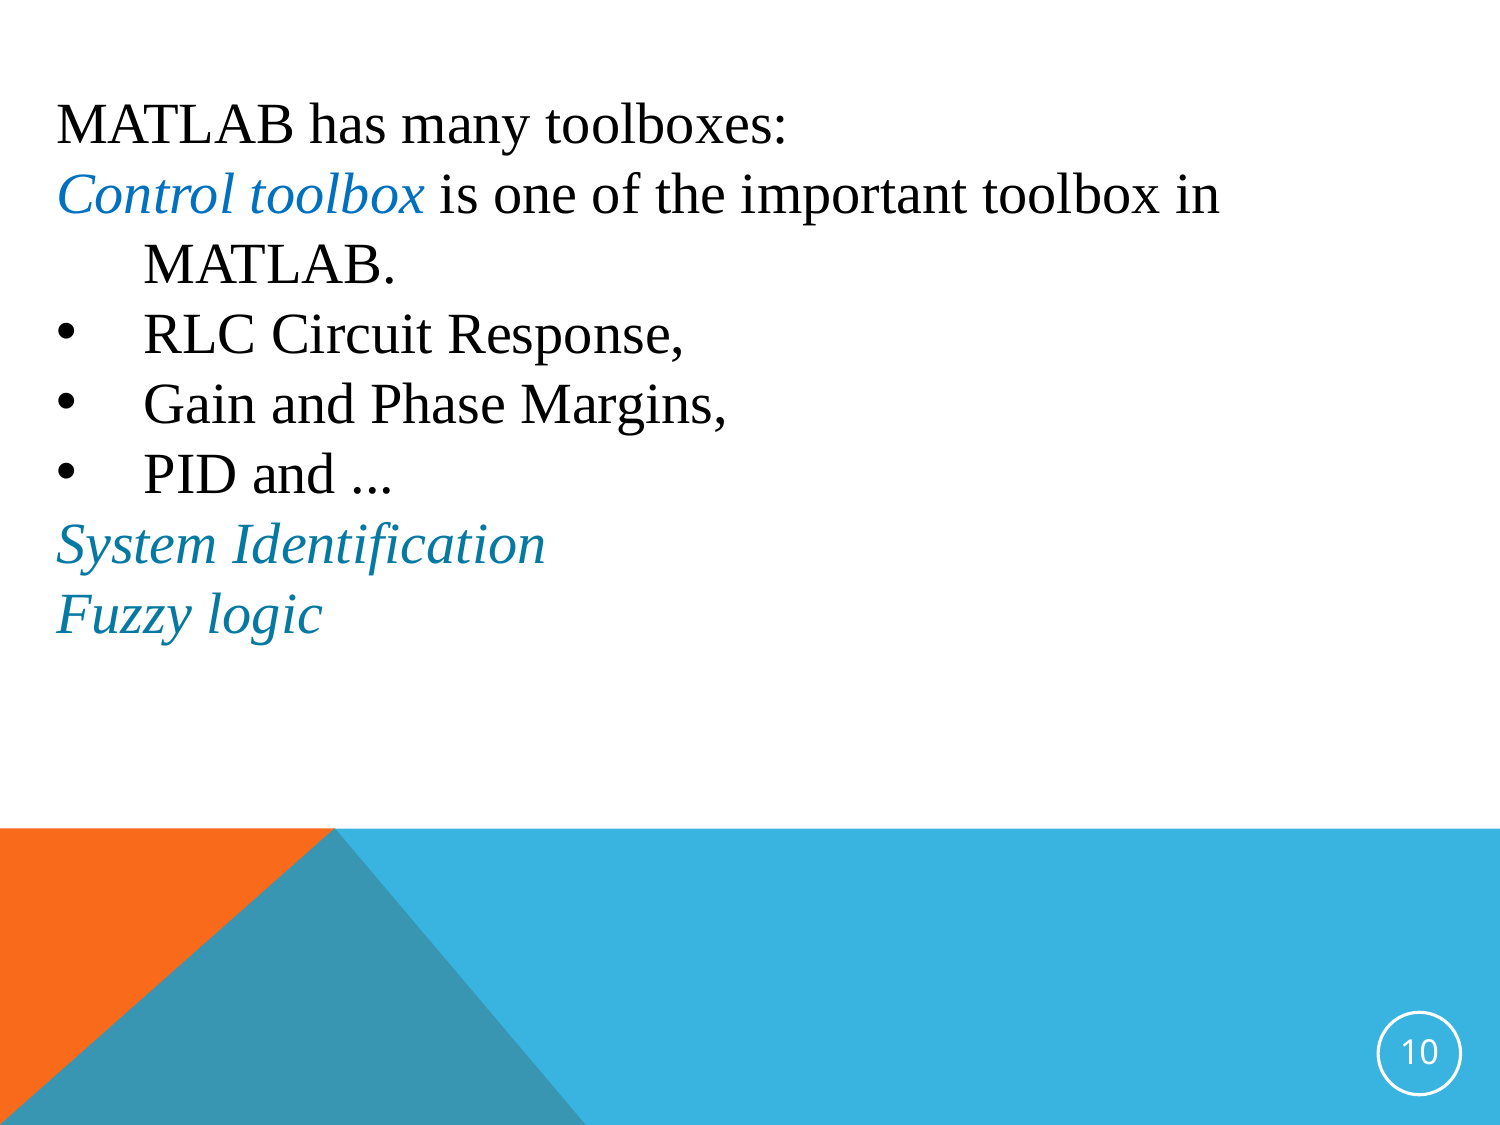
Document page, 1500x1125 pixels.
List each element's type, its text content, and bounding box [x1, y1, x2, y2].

text_box MATLAB has many toolboxes: Control toolbox is one of the important toolbox in MATLAB. RLC Circuit Response, Gain and Phase Margins, PID and ... System Identification Fuzzy logic [41, 78, 1436, 653]
slide_number 10 [1376, 1010, 1463, 1097]
